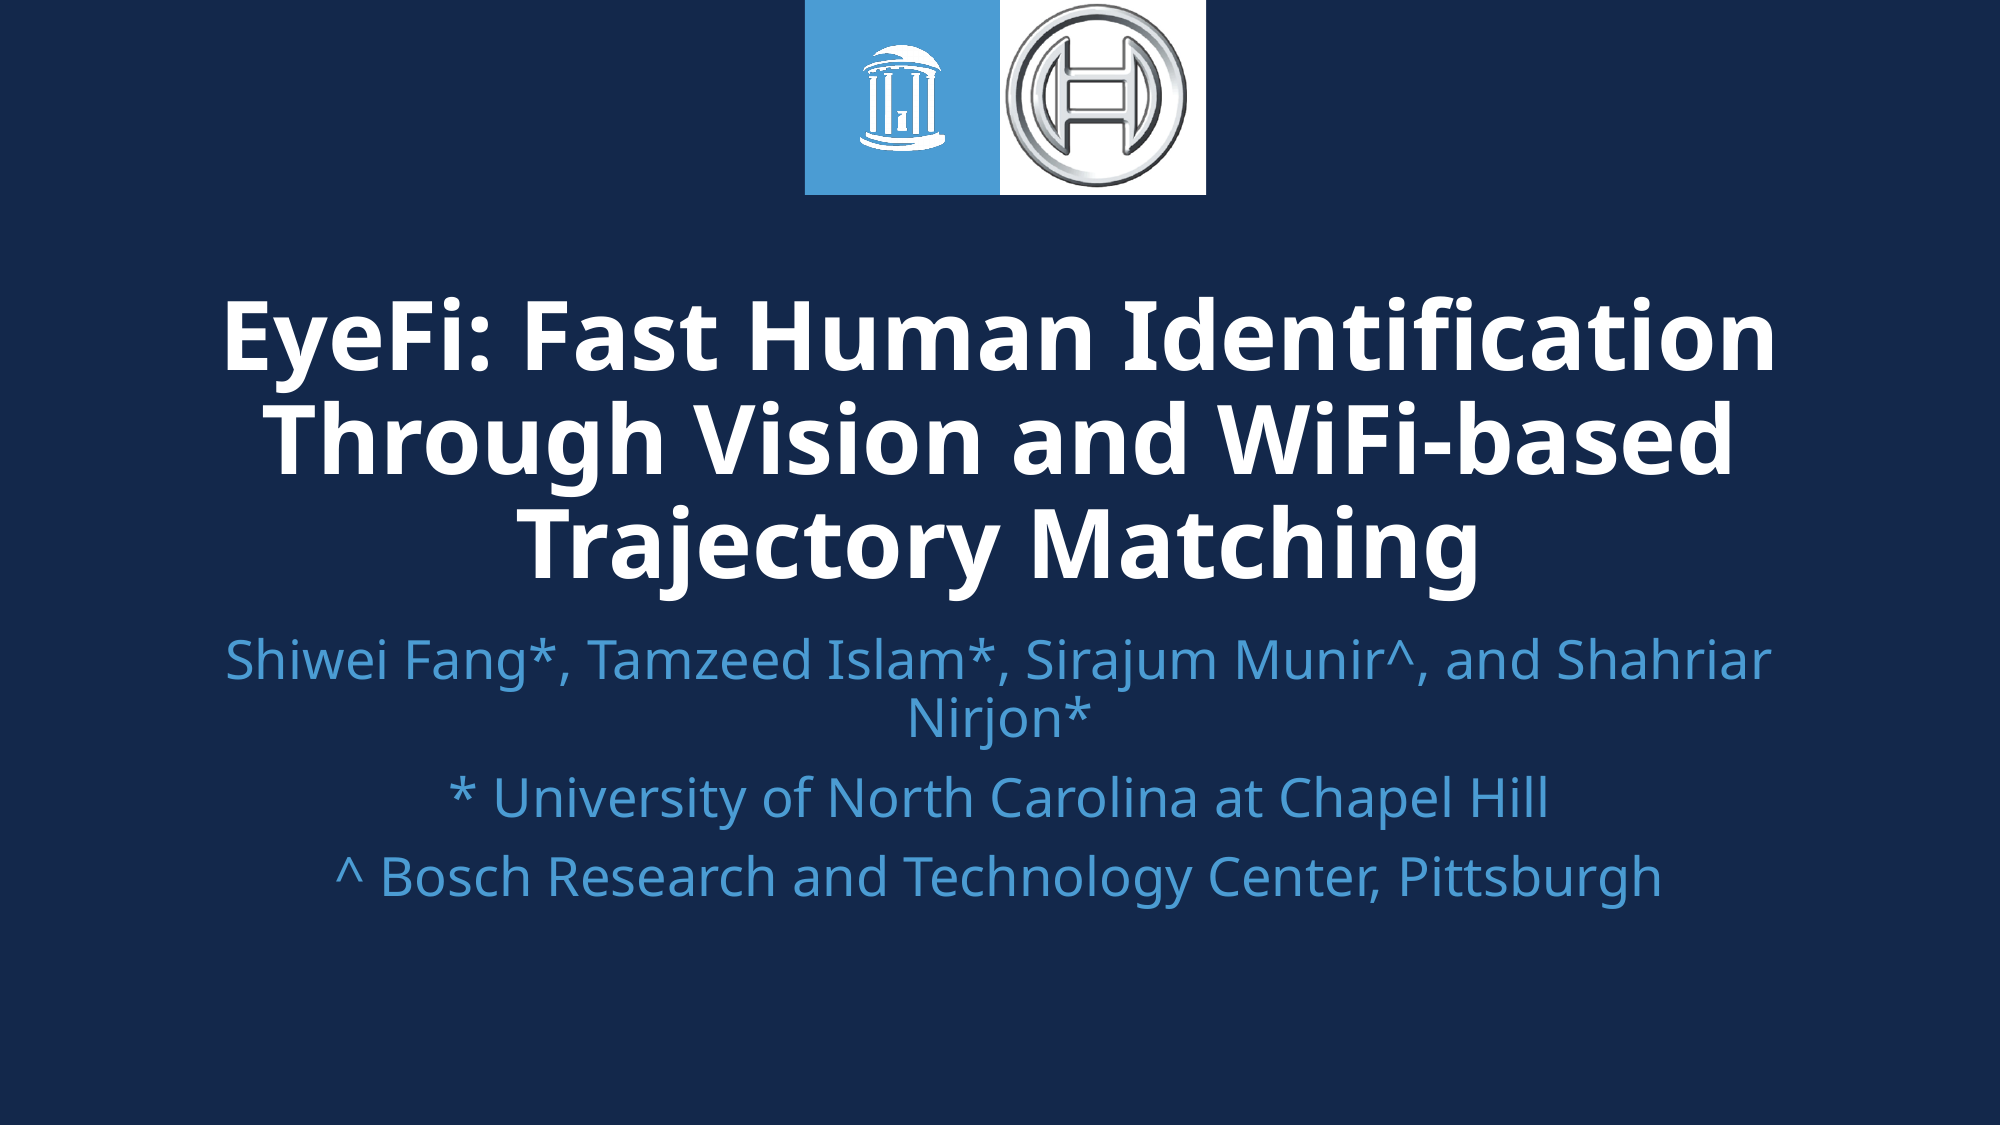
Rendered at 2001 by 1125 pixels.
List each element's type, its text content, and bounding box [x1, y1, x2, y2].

picture [1000, 0, 1207, 195]
title EyeFi: Fast Human Identification Through Vision and WiFi-based Trajectory Matching [165, 209, 1835, 607]
picture [860, 45, 945, 151]
list Shiwei Fang*, Tamzeed Islam*, Sirajum Munir^, and Shahriar Nirjon* * University of North Carolina at Chapel Hill ^ Bosch Research and Technology Center, Pittsburgh [165, 624, 1835, 858]
